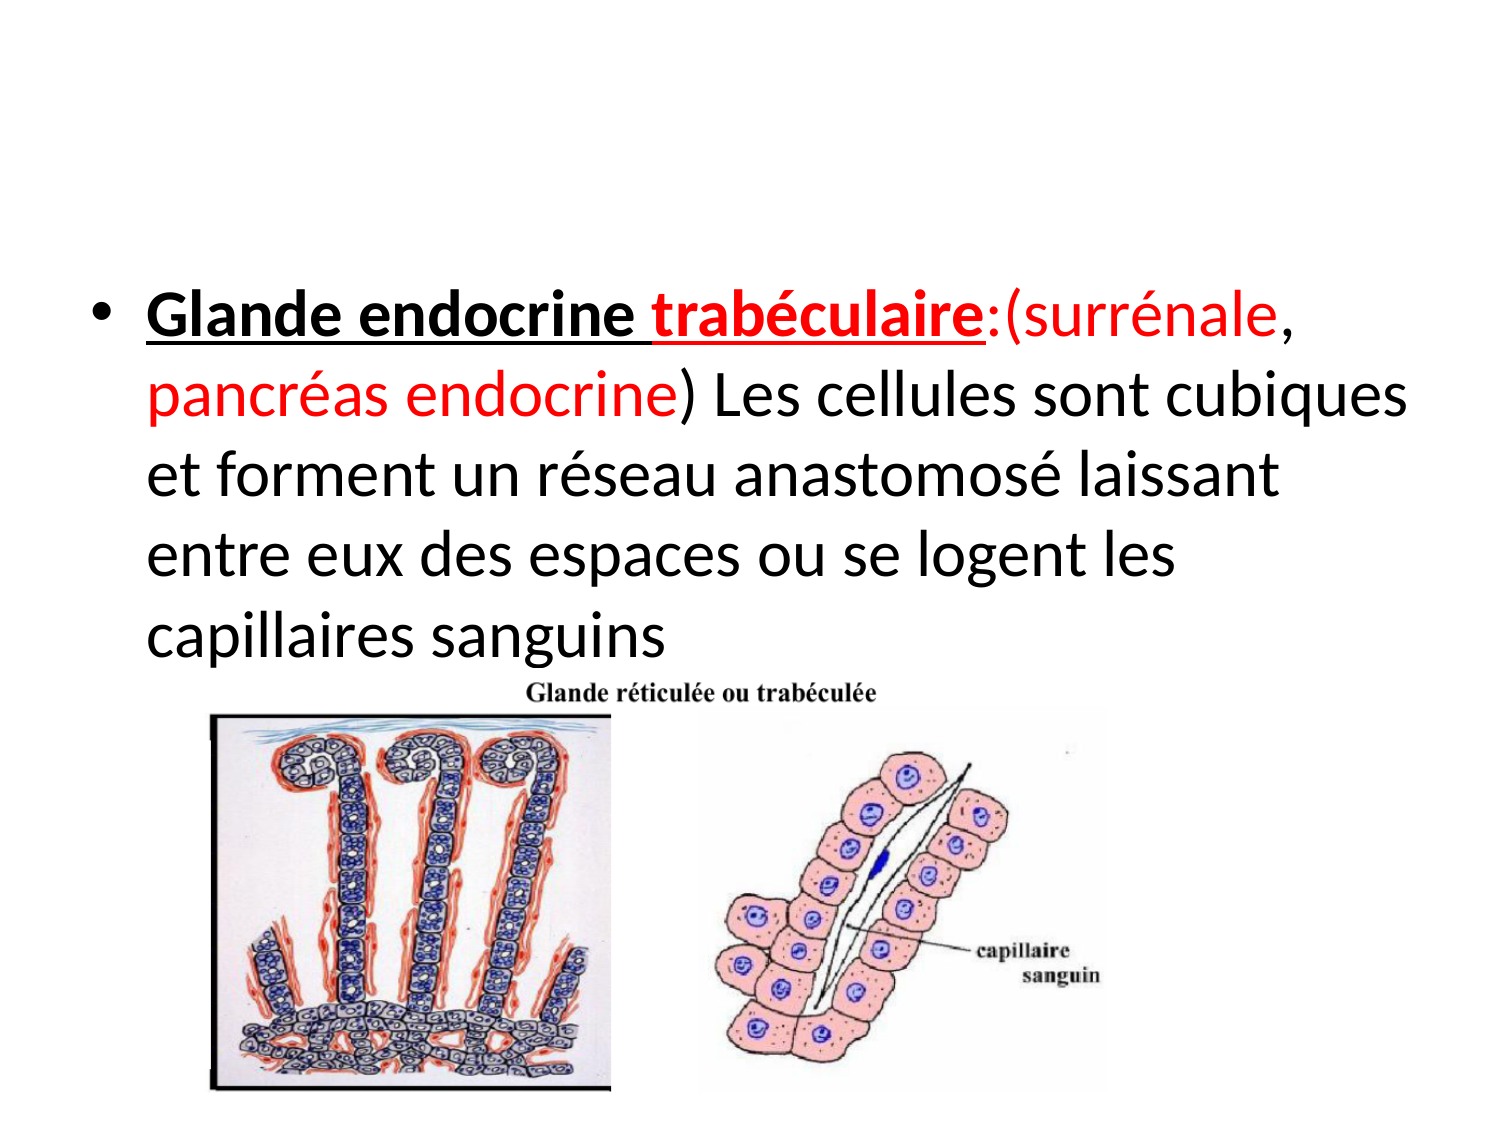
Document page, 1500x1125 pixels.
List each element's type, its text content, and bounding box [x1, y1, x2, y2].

picture [182, 668, 1235, 1107]
list Glande endocrine trabéculaire:(surrénale, pancréas endocrine) Les cellules sont cubiques et forment un réseau anastomosé laissant entre eux des espaces ou se logent les capillaires sanguins [75, 262, 1425, 1005]
